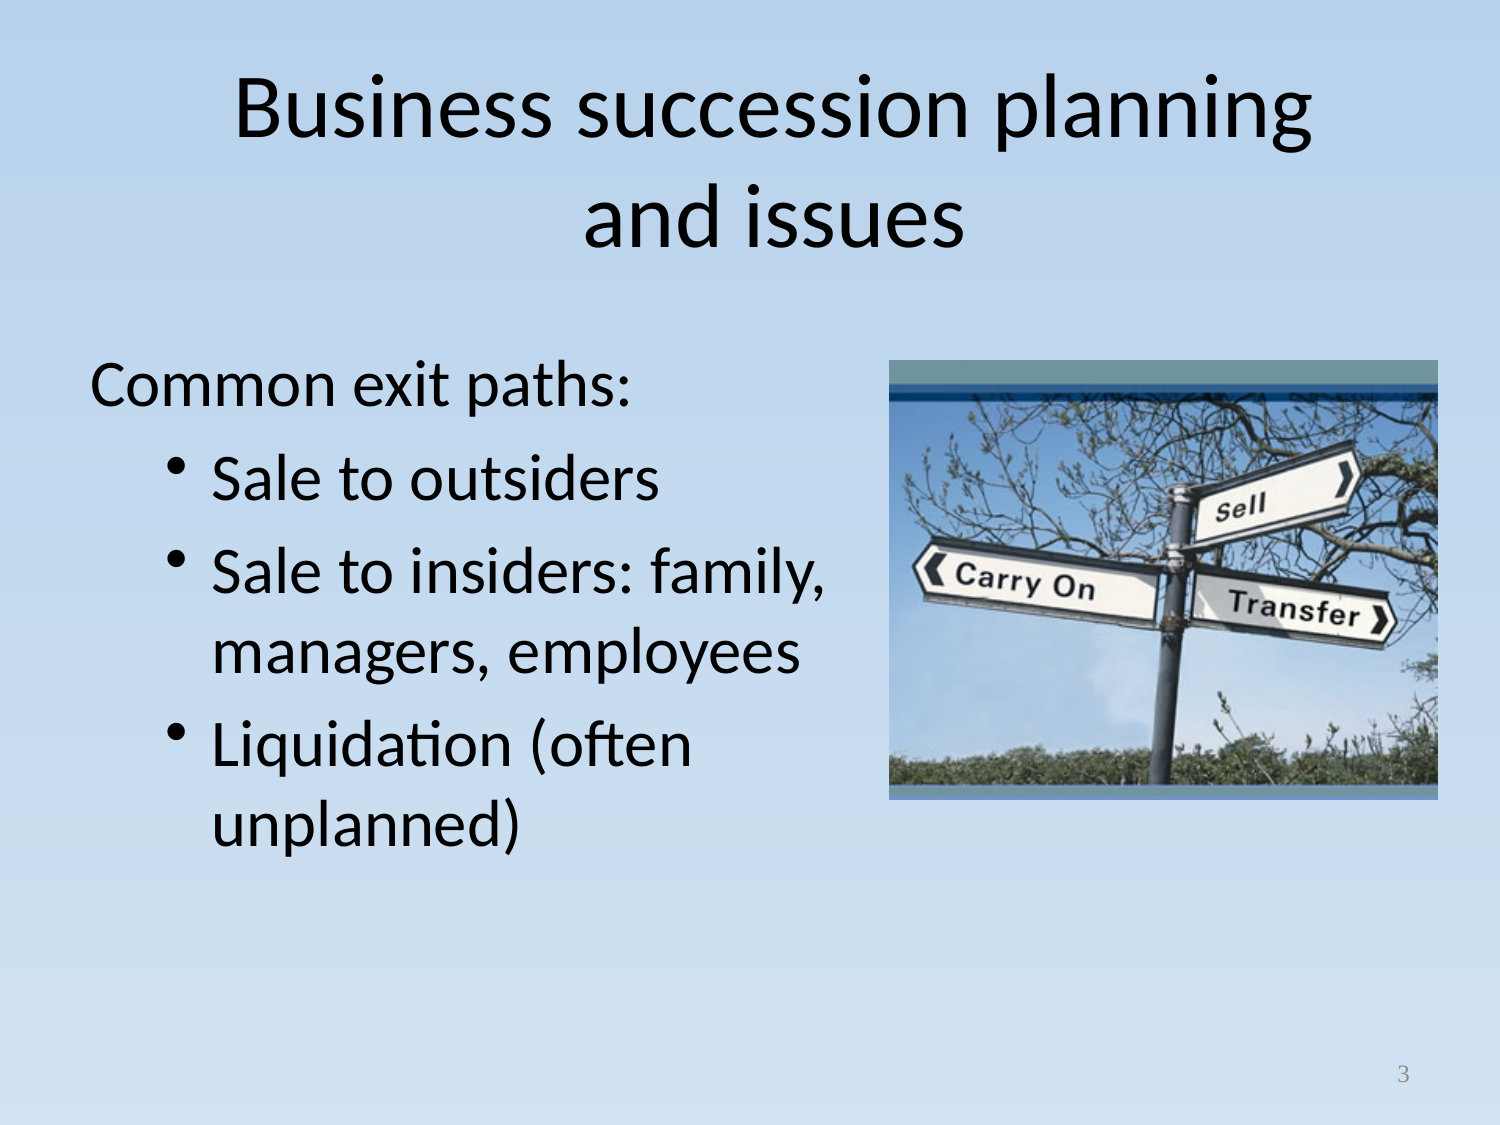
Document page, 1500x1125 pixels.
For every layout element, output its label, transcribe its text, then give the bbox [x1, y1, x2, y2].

title Business succession planning and issues [99, 37, 1451, 276]
slide_number 3 [1074, 1042, 1425, 1103]
picture [888, 360, 1438, 801]
list Common exit paths: Sale to outsiders Sale to insiders: family, managers, employees Liquidation (often unplanned) [74, 312, 851, 1063]
